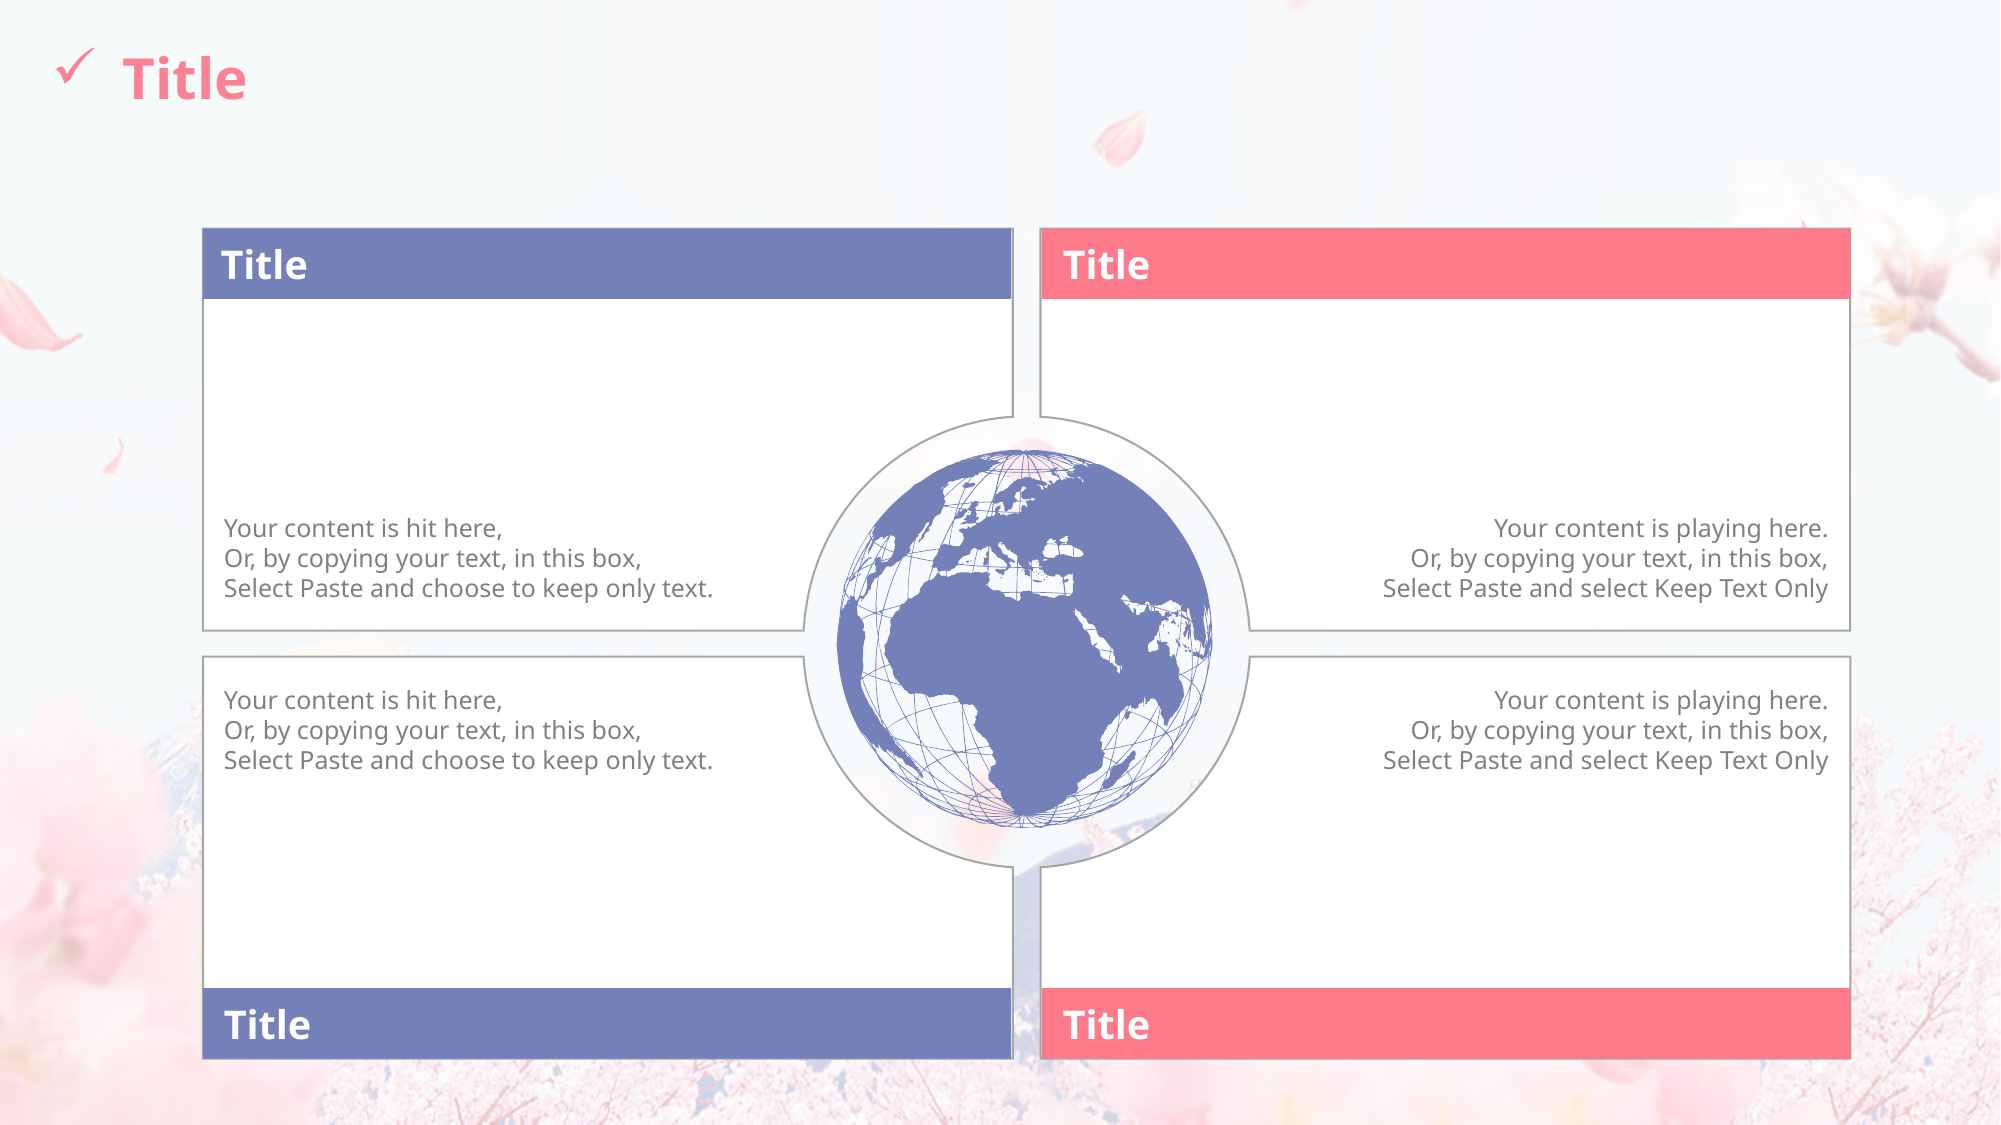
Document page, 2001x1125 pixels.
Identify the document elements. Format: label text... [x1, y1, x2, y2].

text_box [836, 448, 1213, 829]
text_box Your content is hit here, Or, by copying your text, in this box, Select Paste and choose to keep only text. [202, 656, 1013, 1059]
text_box Your content is playing here. Or, by copying your text, in this box, Select Paste and select Keep Text Only [1040, 656, 1851, 1059]
text_box Title [202, 228, 1012, 299]
text_box Your content is hit here, Or, by copying your text, in this box, Select Paste and choose to keep only text. [202, 228, 1013, 631]
text_box Title [202, 988, 1012, 1059]
text_box Title [1041, 988, 1851, 1059]
title Title [36, 43, 1762, 120]
text_box Title [1041, 228, 1851, 299]
text_box Your content is playing here. Or, by copying your text, in this box, Select Paste and select Keep Text Only [1040, 228, 1851, 631]
